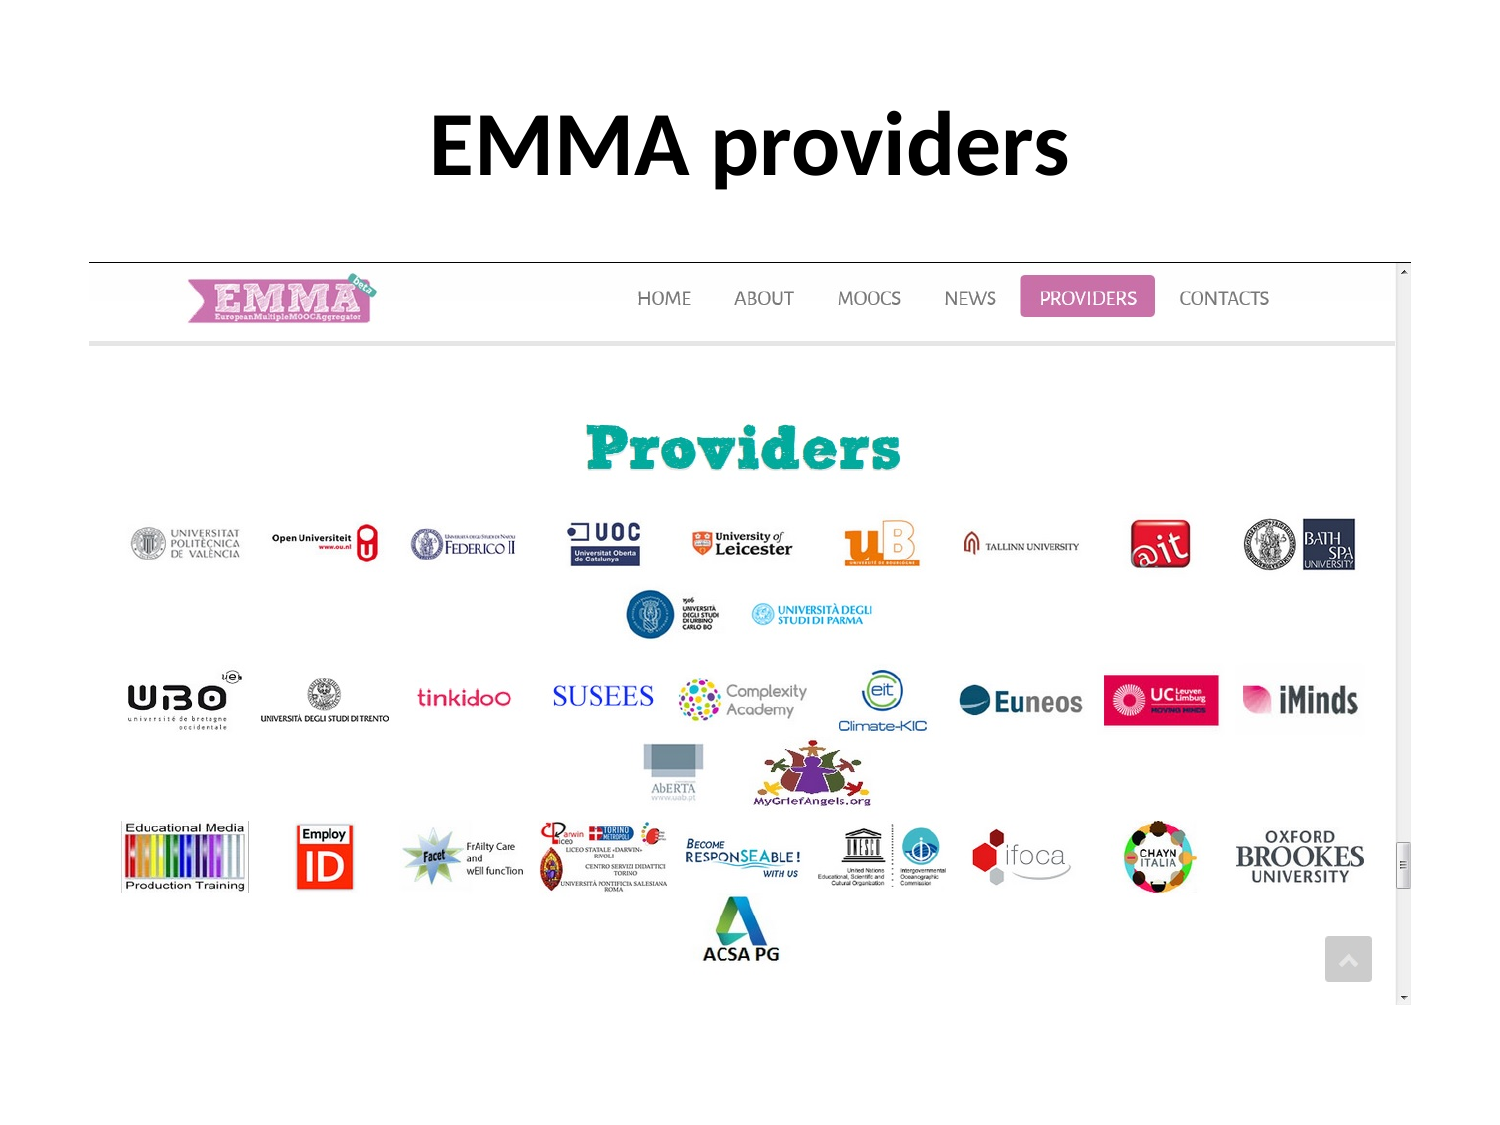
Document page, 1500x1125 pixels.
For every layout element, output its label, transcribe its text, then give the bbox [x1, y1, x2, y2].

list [89, 262, 1411, 1006]
title EMMA providers [75, 45, 1425, 233]
